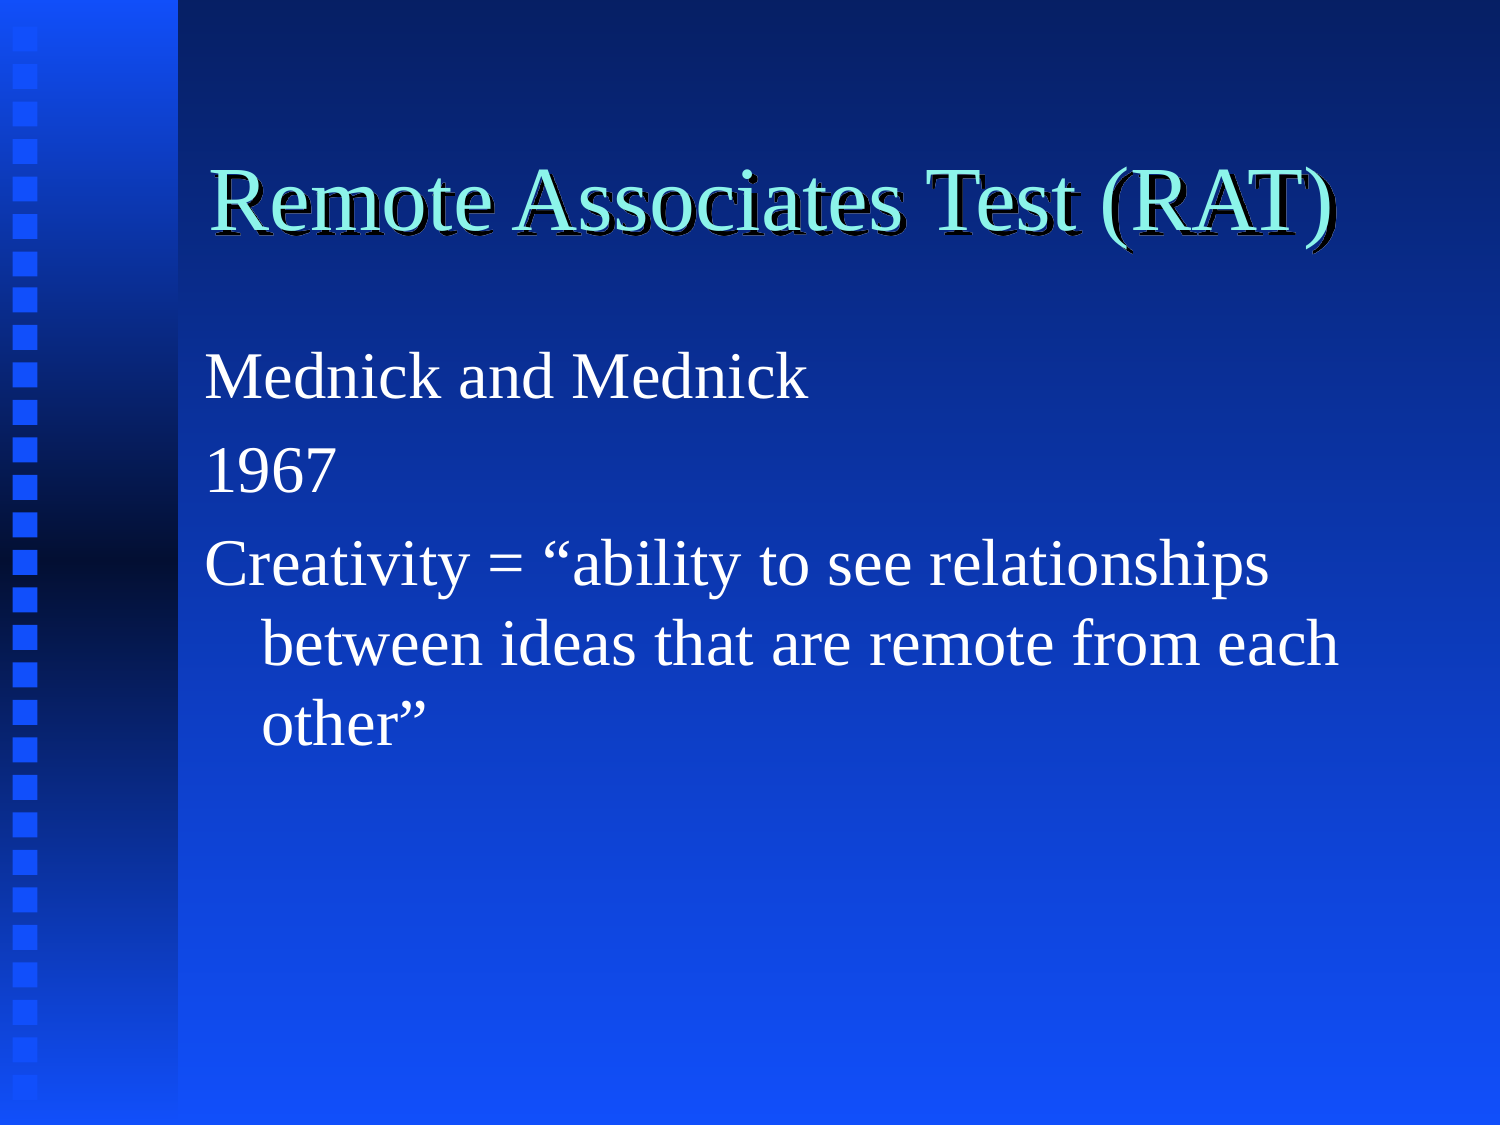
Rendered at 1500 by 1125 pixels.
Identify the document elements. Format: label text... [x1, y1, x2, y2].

list Mednick and Mednick 1967 Creativity = “ability to see relationships between ideas that are remote from each other” [189, 324, 1469, 1001]
title Remote Associates Test (RAT) [193, 99, 1460, 288]
